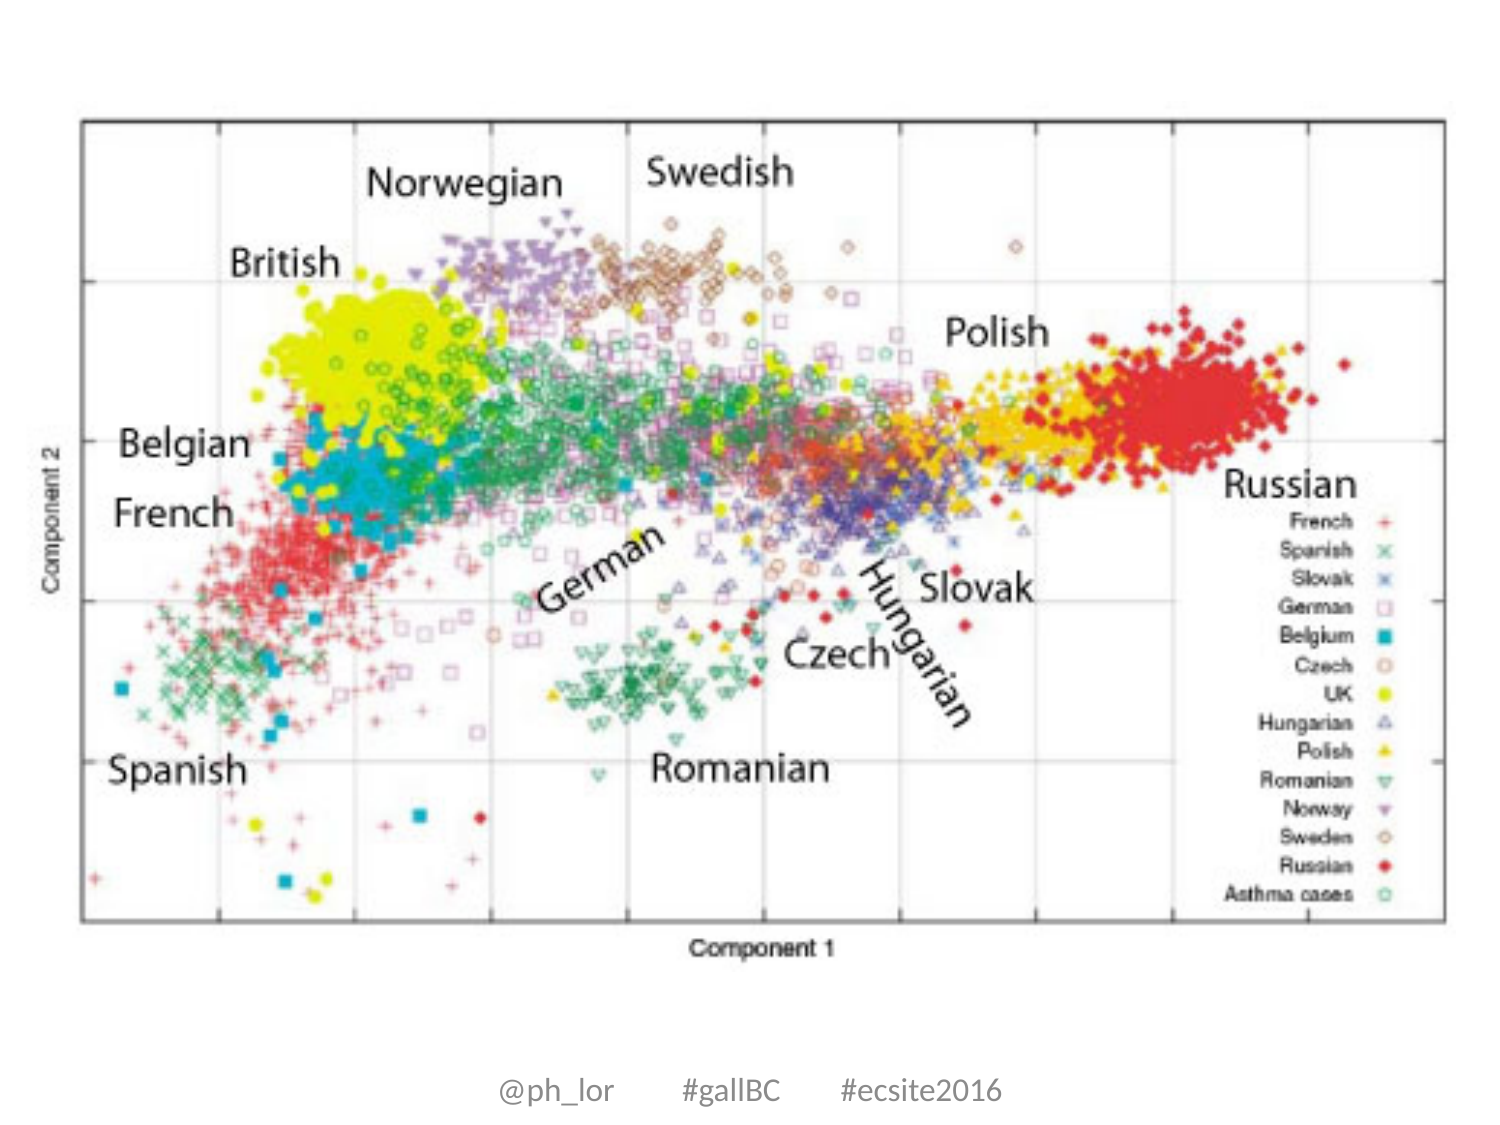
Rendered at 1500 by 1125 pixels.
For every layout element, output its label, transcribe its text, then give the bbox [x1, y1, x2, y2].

picture [5, 101, 1456, 972]
footer @ph_lor #gallBC #ecsite2016 [17, 1058, 1483, 1119]
